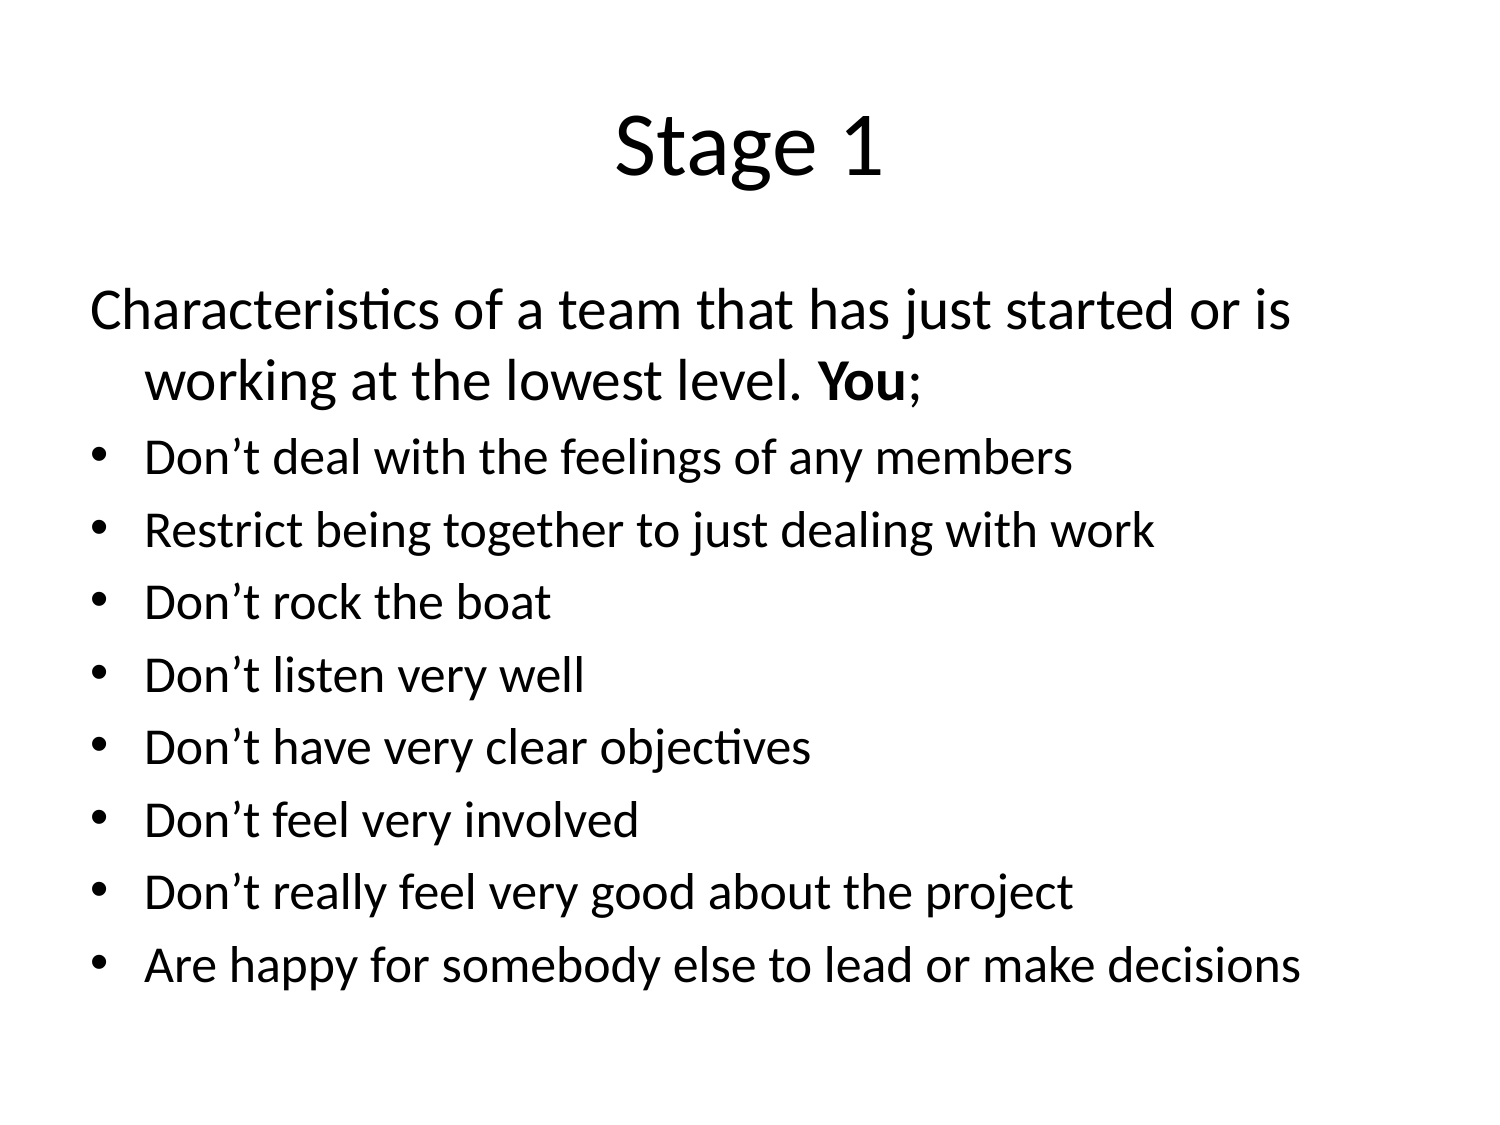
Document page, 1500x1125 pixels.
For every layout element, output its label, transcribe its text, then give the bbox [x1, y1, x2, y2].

list Characteristics of a team that has just started or is working at the lowest level. You; Don’t deal with the feelings of any members Restrict being together to just dealing with work Don’t rock the boat Don’t listen very well Don’t have very clear objectives Don’t feel very involved Don’t really feel very good about the project Are happy for somebody else to lead or make decisions [75, 262, 1425, 1005]
title Stage 1 [75, 45, 1425, 233]
